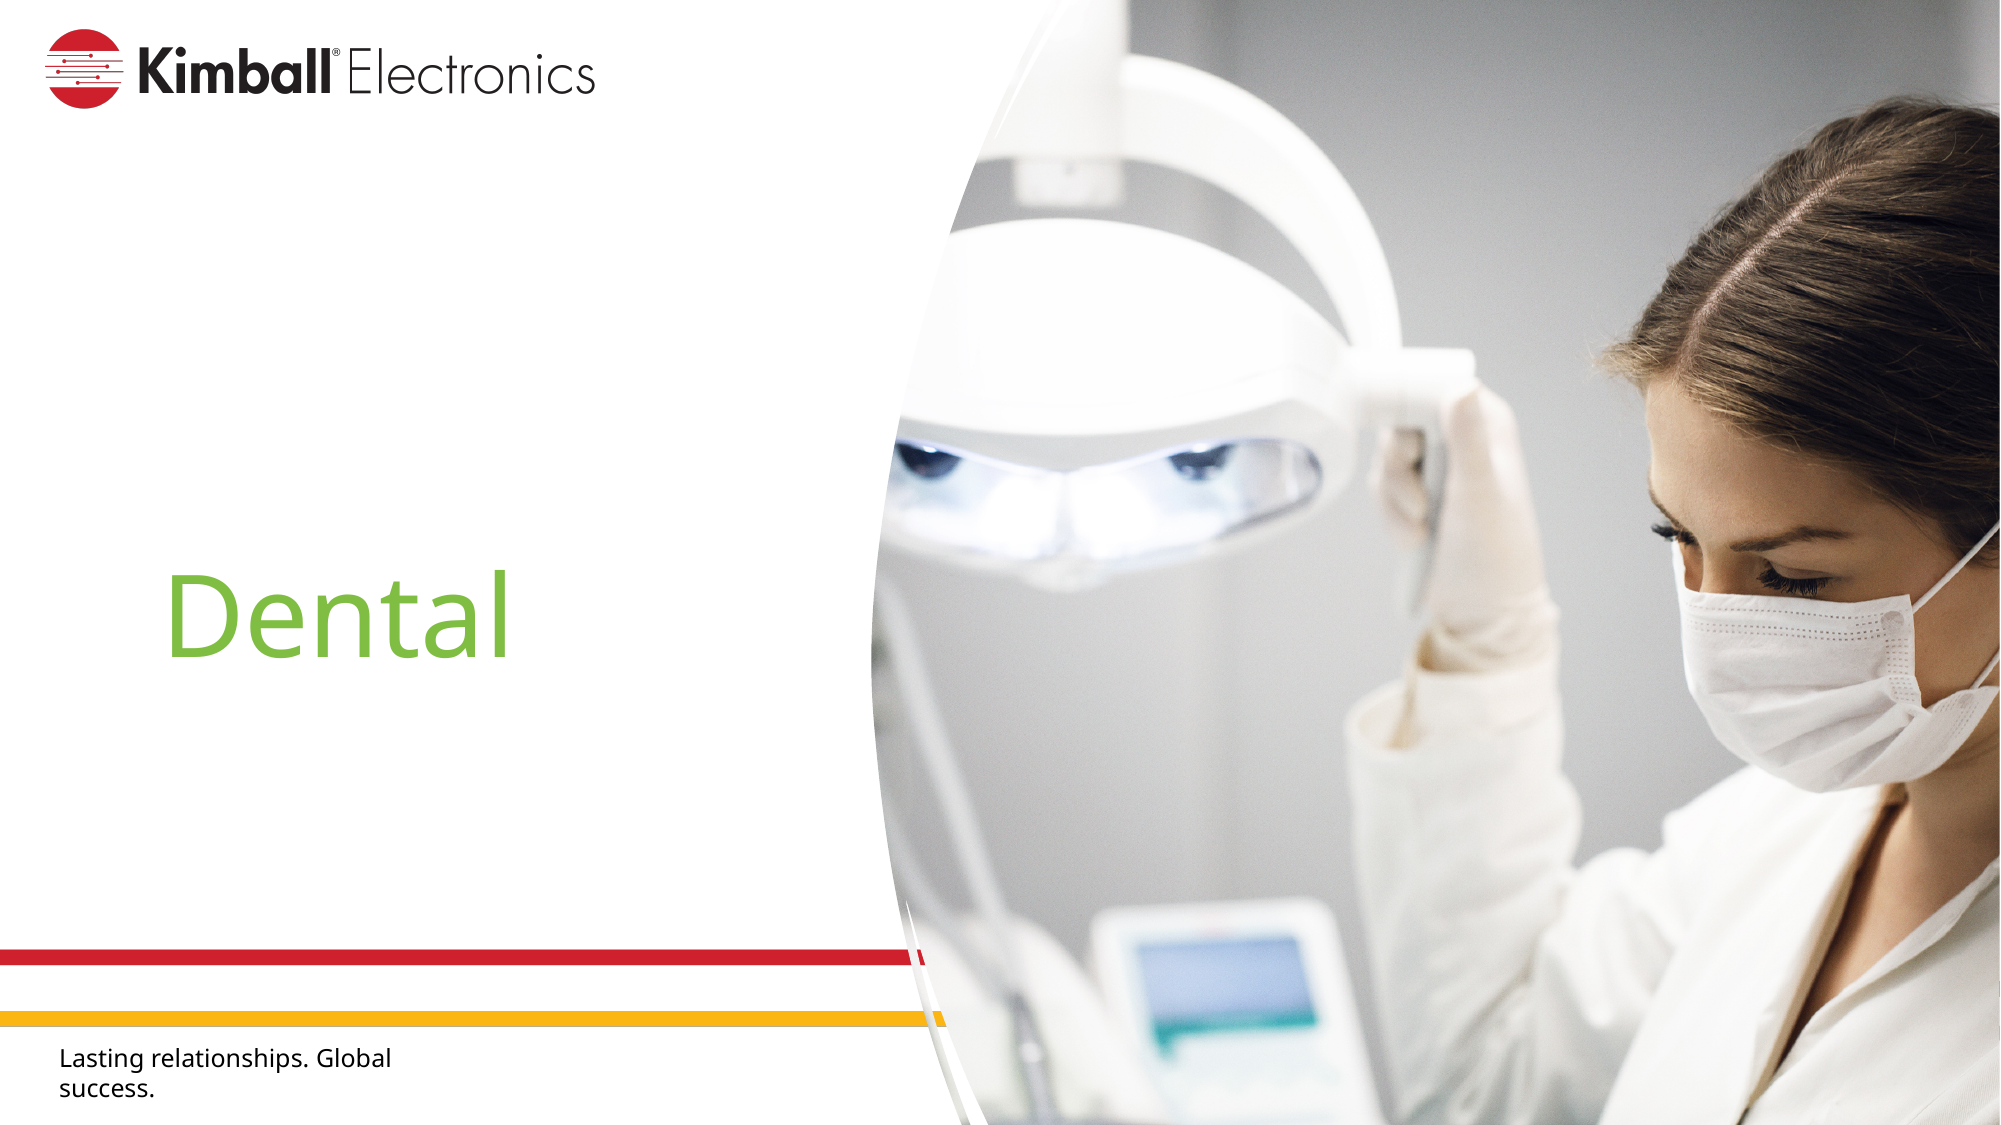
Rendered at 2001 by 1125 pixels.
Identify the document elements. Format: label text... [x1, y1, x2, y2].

picture [257, 1055, 264, 1066]
picture [229, 1055, 236, 1066]
picture [214, 1055, 221, 1065]
picture [0, 0, 641, 138]
picture [117, 1055, 124, 1066]
picture [279, 1055, 287, 1065]
picture [344, 1055, 351, 1065]
title Dental [146, 104, 759, 690]
picture [359, 1055, 367, 1065]
picture [0, 0, 2000, 1125]
picture [133, 1055, 140, 1065]
